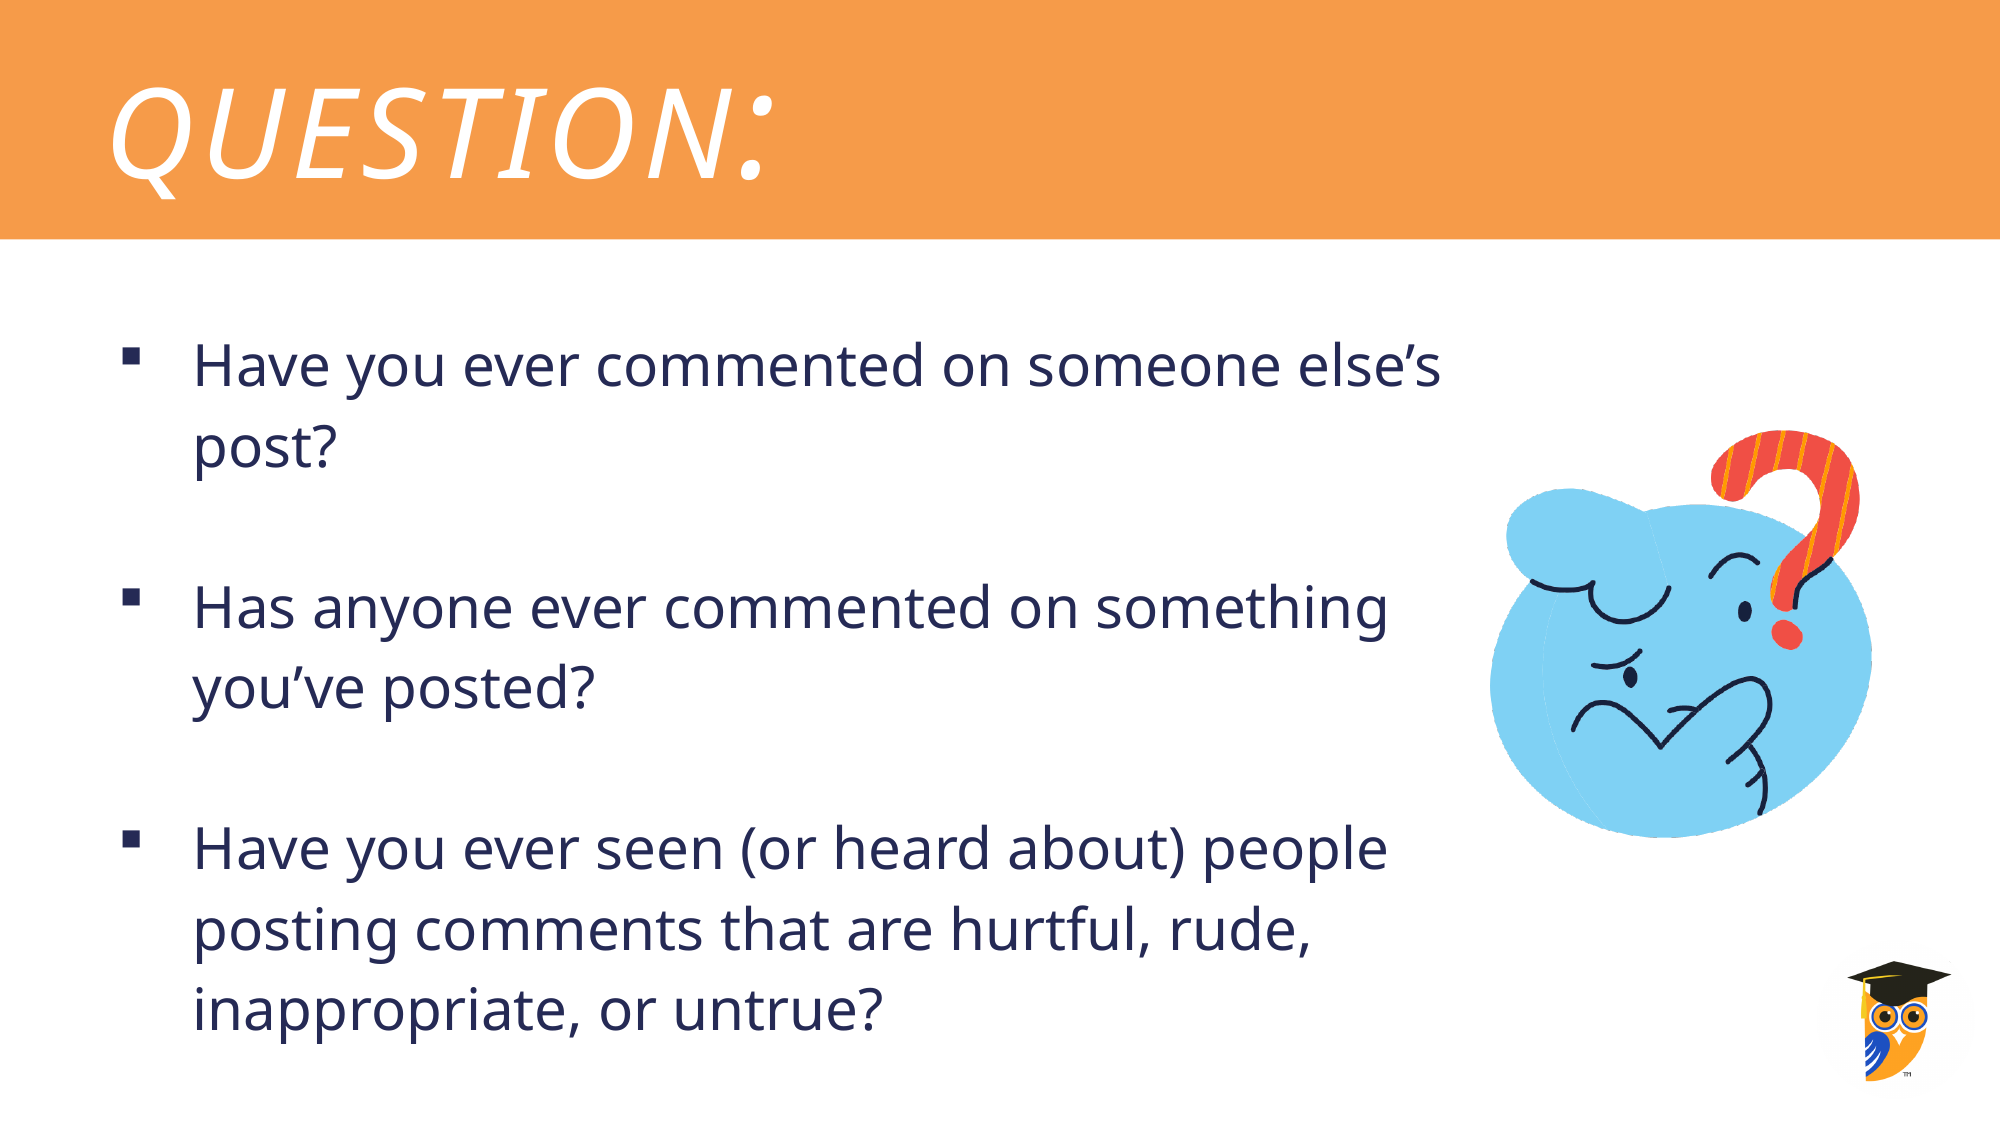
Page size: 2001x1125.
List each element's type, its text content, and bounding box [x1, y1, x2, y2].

text_box [0, 0, 2000, 240]
picture [1791, 928, 2000, 1125]
picture [1448, 406, 1913, 882]
text_box QUESTION: [89, 21, 1143, 216]
text_box Have you ever commented on someone else’s post? Has anyone ever commented on something you’ve posted? Have you ever seen (or heard about) people posting comments that are hurtful, rude, inappropriate, or untrue? [89, 303, 1522, 751]
